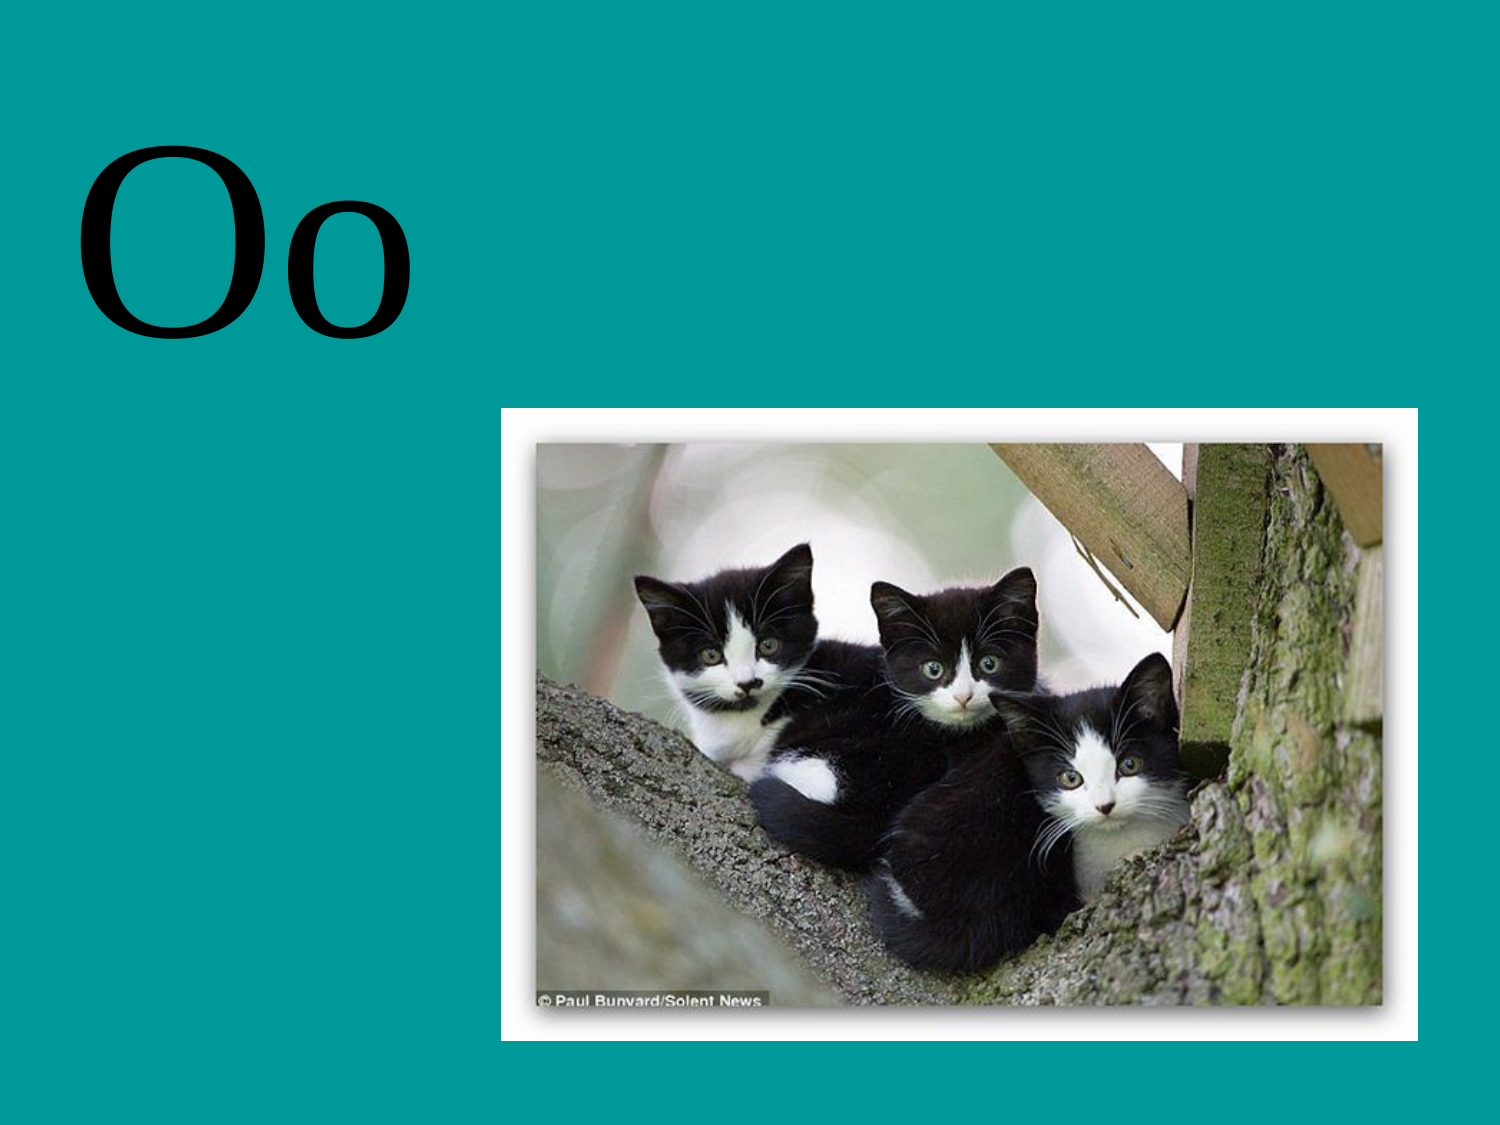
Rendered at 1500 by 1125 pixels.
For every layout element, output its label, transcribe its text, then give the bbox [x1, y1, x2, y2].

text_box Oo [54, 41, 504, 402]
picture [501, 407, 1418, 1041]
